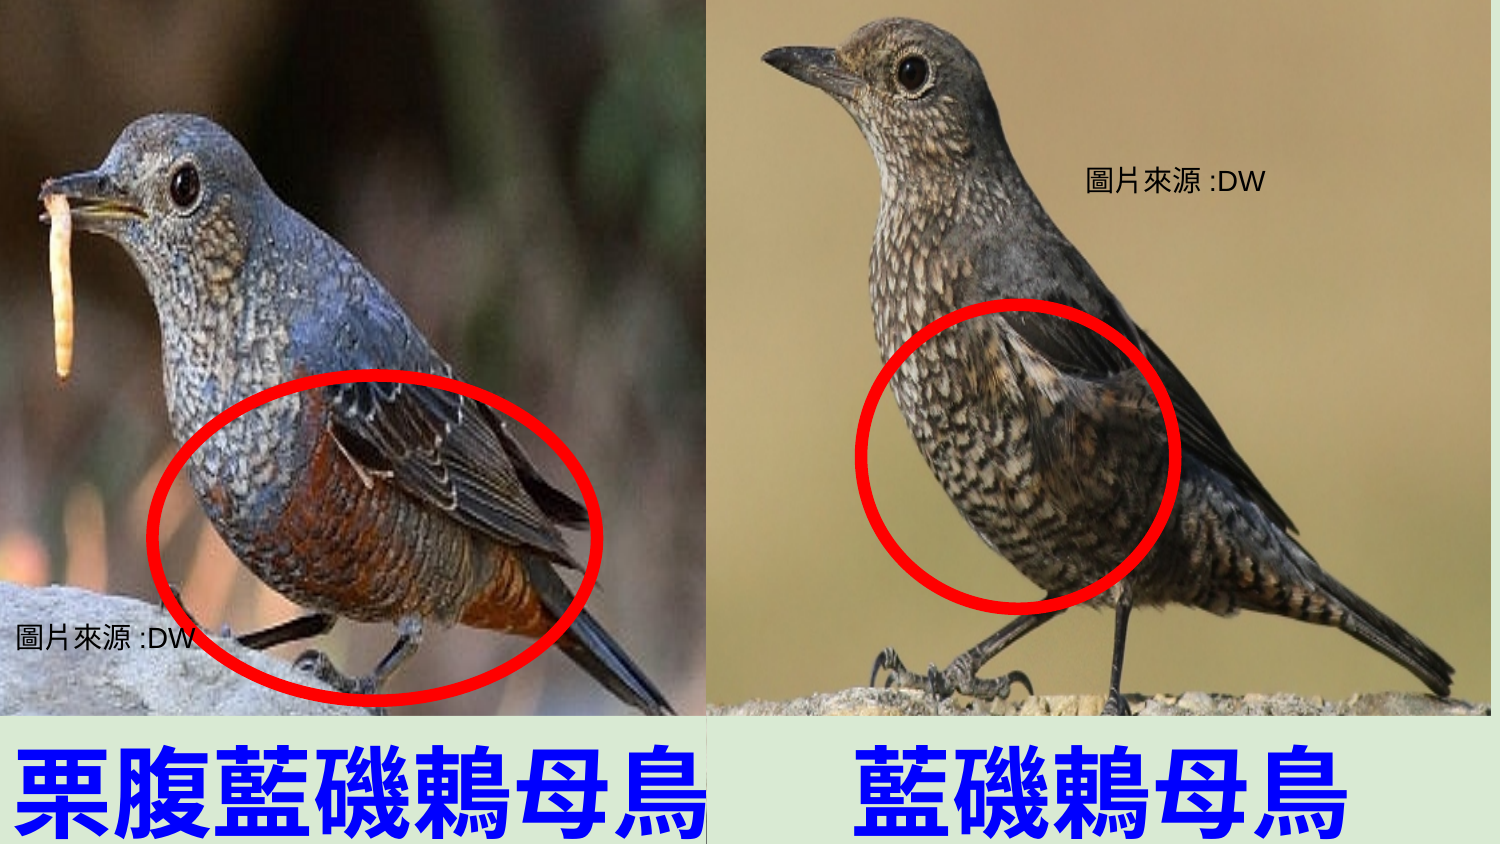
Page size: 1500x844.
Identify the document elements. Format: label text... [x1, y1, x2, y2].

picture [0, 0, 1492, 844]
text_box 圖片來源:DW [1495, 106, 1500, 254]
